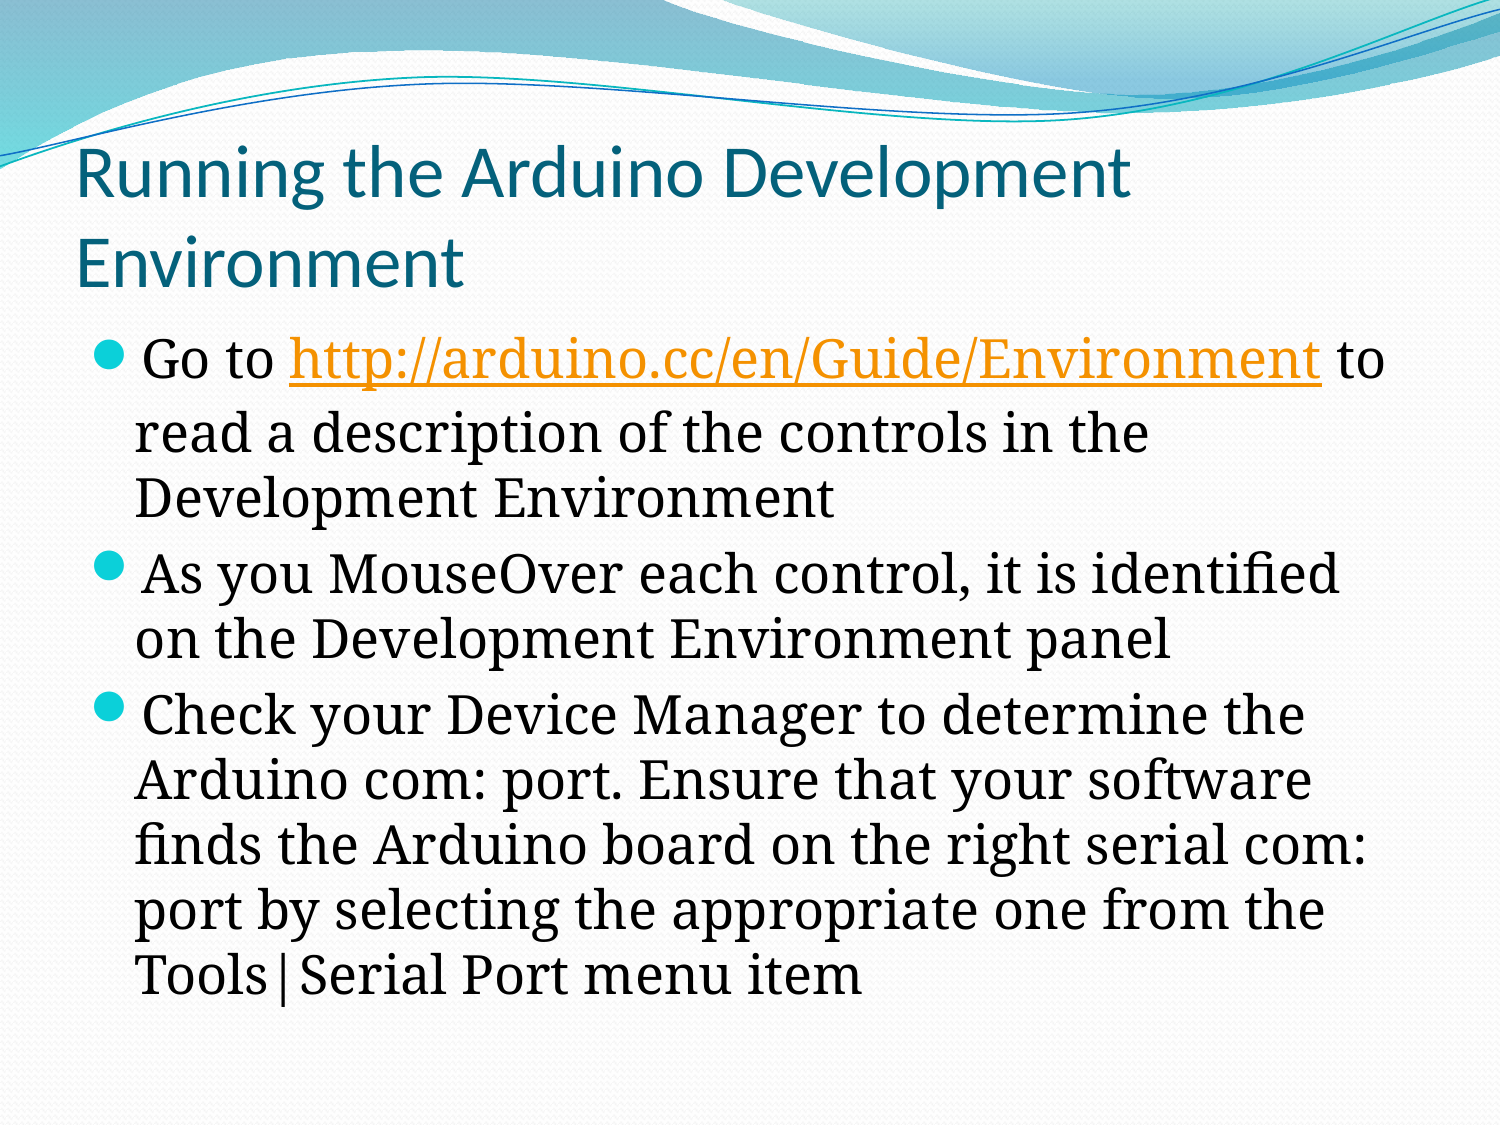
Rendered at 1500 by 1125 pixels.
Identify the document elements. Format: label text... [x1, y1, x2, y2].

list Go to http://arduino.cc/en/Guide/Environment to read a description of the controls in the Development Environment As you MouseOver each control, it is identified on the Development Environment panel Check your Device Manager to determine the Arduino com: port. Ensure that your software finds the Arduino board on the right serial com: port by selecting the appropriate one from the Tools|Serial Port menu item [75, 317, 1425, 1038]
title Running the Arduino Development Environment [75, 115, 1425, 303]
